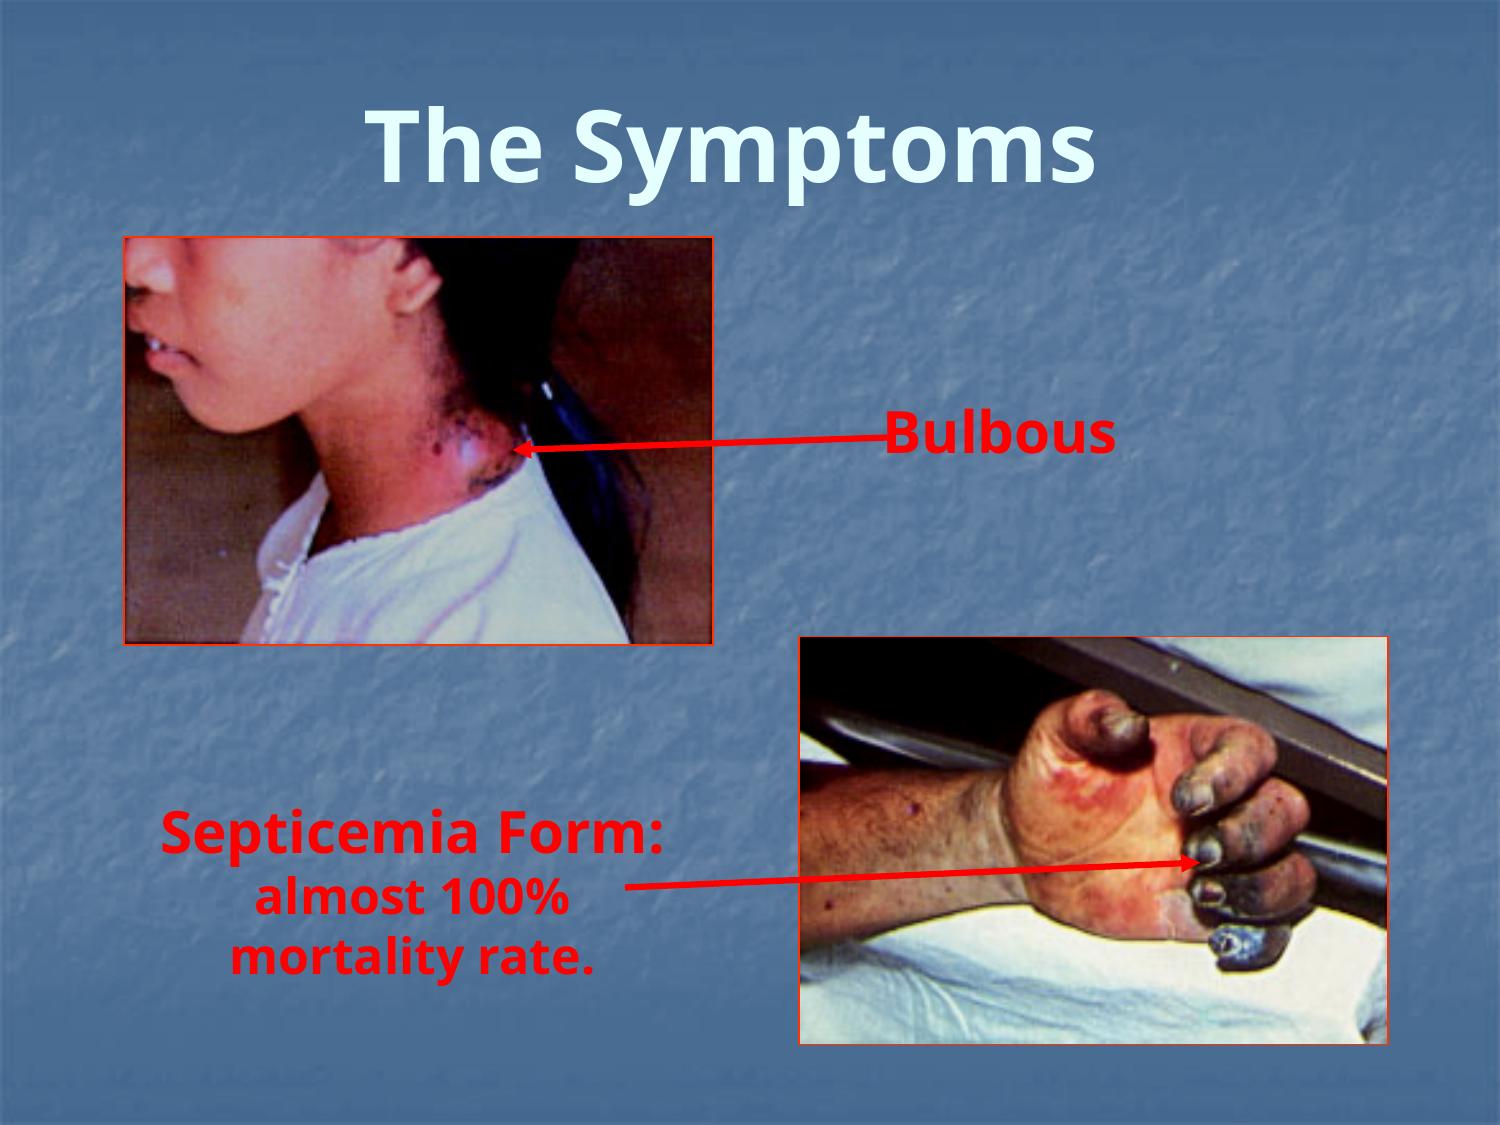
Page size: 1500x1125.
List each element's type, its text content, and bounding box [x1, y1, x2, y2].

text_box Septicemia Form: almost 100% mortality rate. [125, 787, 700, 993]
text_box The Symptoms [312, 75, 1150, 210]
picture [124, 237, 713, 645]
picture [799, 637, 1388, 1044]
text_box Bulbous [716, 387, 1288, 473]
